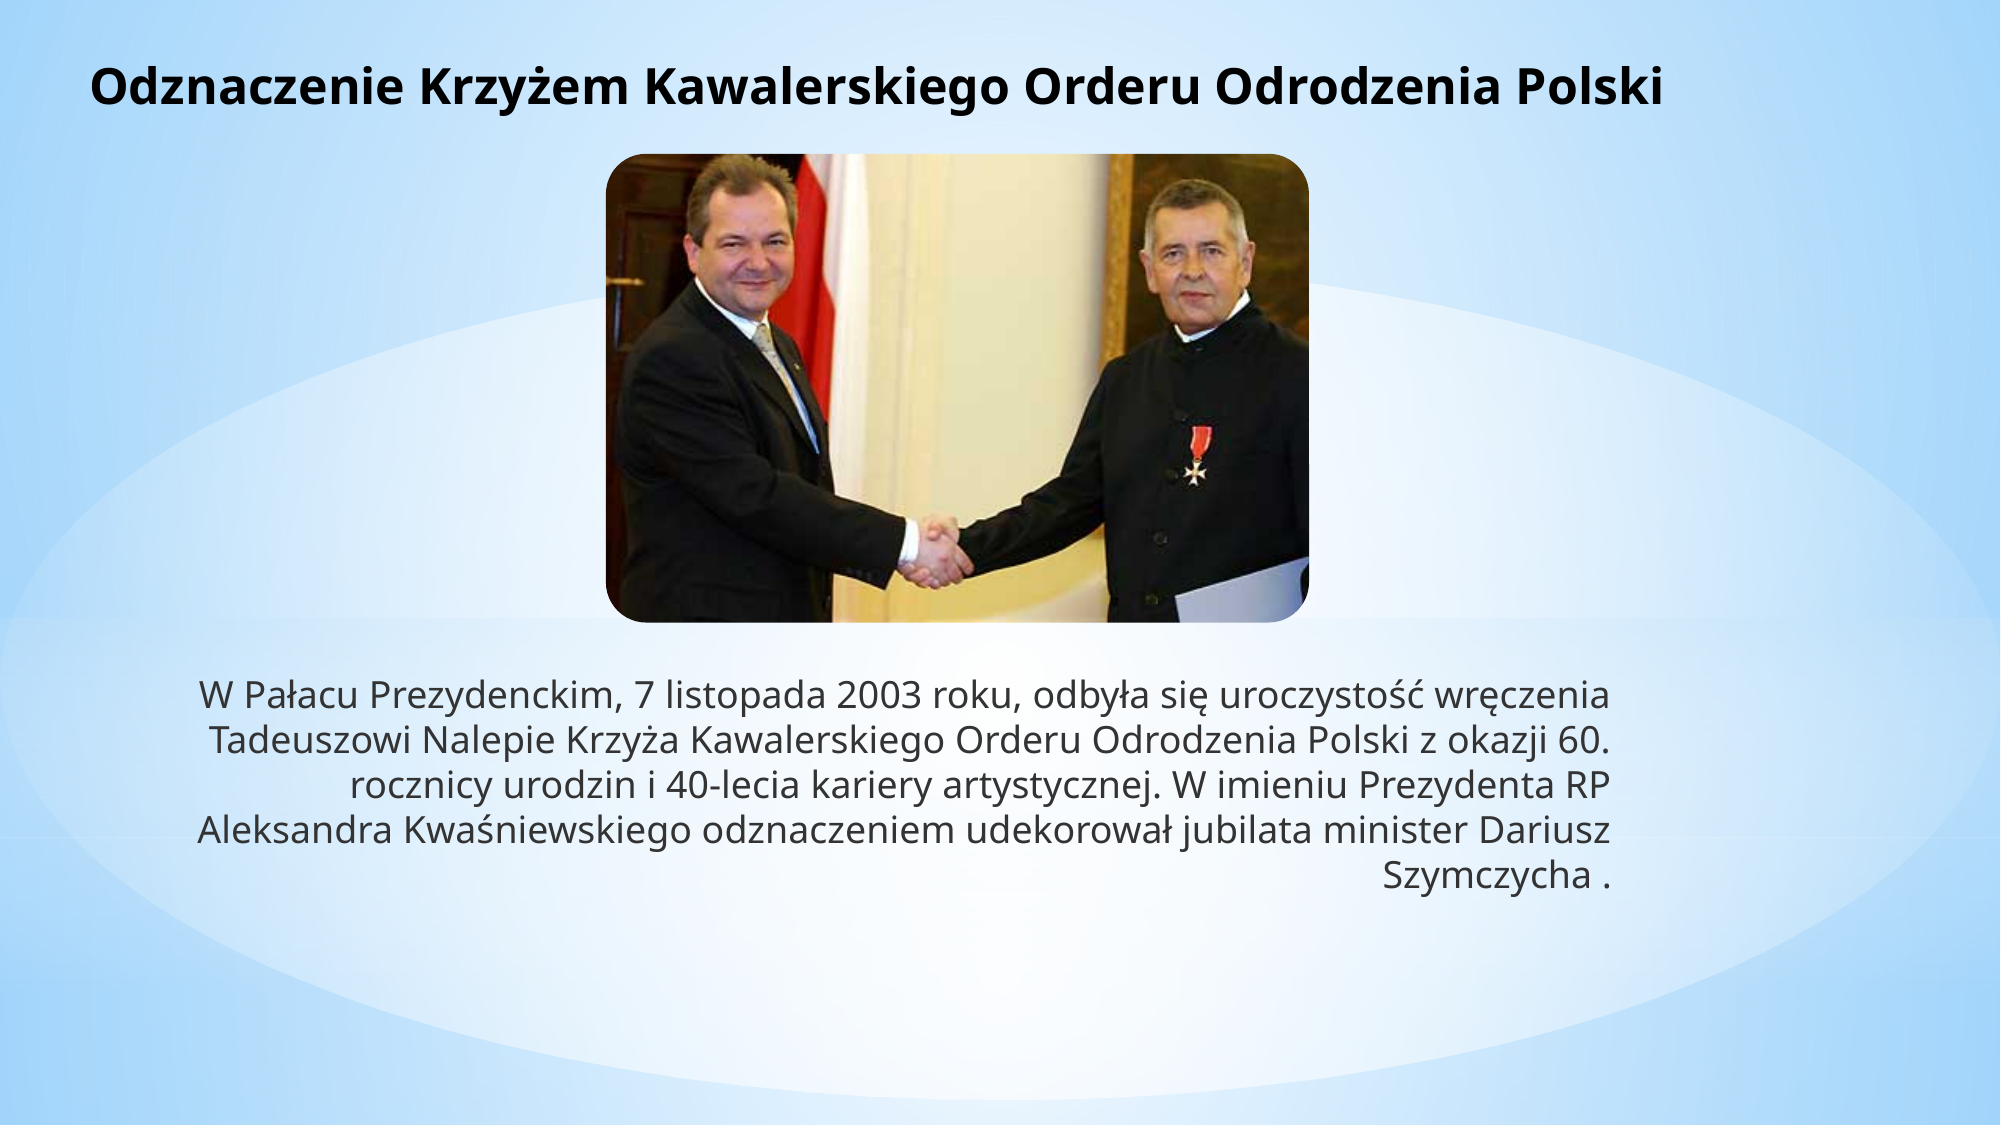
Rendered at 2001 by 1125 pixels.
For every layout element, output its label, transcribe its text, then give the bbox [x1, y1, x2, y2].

title W Pałacu Prezydenckim, 7 listopada 2003 roku, odbyła się uroczystość wręczenia Tadeuszowi Nalepie Krzyża Kawalerskiego Orderu Odrodzenia Polski z okazji 60. rocznicy urodzin i 40-lecia kariery artystycznej. W imieniu Prezydenta RP Aleksandra Kwaśniewskiego odznaczeniem udekorował jubilata minister Dariusz Szymczycha . [165, 663, 1628, 883]
text_box Odznaczenie Krzyżem Kawalerskiego Orderu Odrodzenia Polski [74, 46, 1680, 122]
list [605, 153, 1310, 623]
